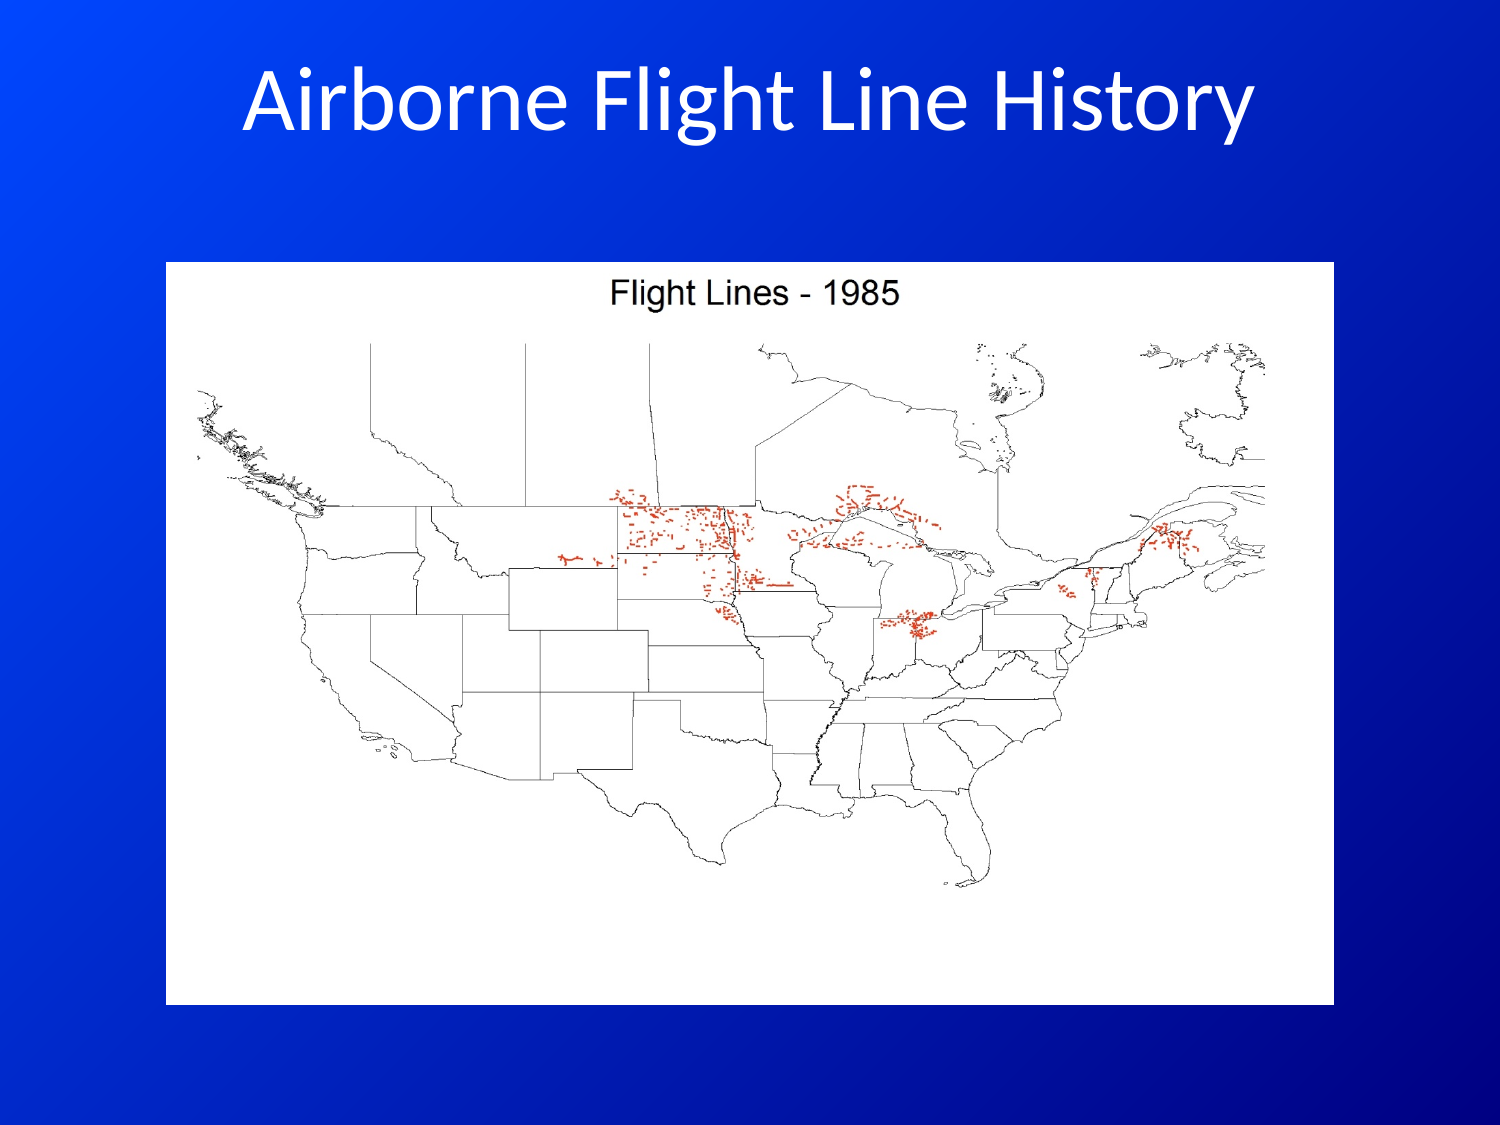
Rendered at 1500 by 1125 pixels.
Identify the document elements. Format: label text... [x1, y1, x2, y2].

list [166, 262, 1334, 1006]
title Airborne Flight Line History [75, 0, 1425, 188]
